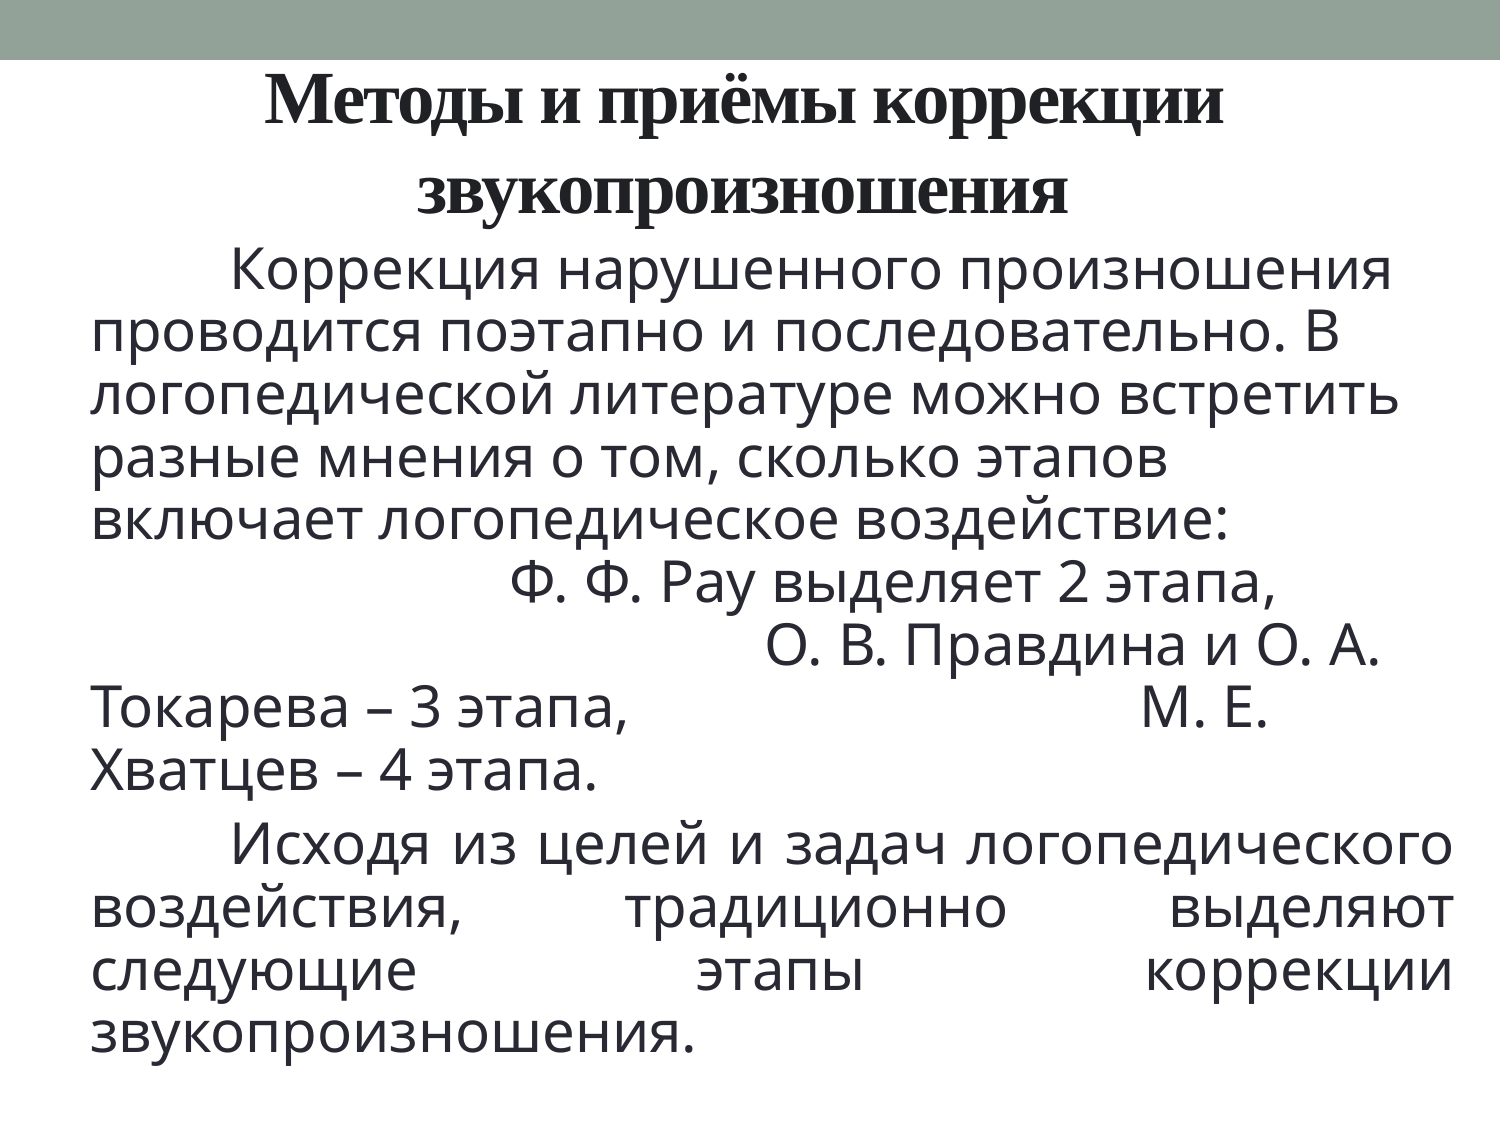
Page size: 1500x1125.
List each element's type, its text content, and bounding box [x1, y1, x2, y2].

list Коррекция нарушенного произношения проводится поэтапно и последовательно. В логопедической литературе можно встретить разные мнения о том, сколько этапов включает логопедическое воздействие: Ф. Ф. Рау выделяет 2 этапа, О. В. Правдина и О. А. Токарева – 3 этапа, М. Е. Хватцев – 4 этапа. Исходя из целей и задач логопедического воздействия, традиционно выделяют следующие этапы коррекции звукопроизношения. [75, 231, 1471, 1083]
title Методы и приёмы коррекции звукопроизношения [17, 45, 1471, 232]
